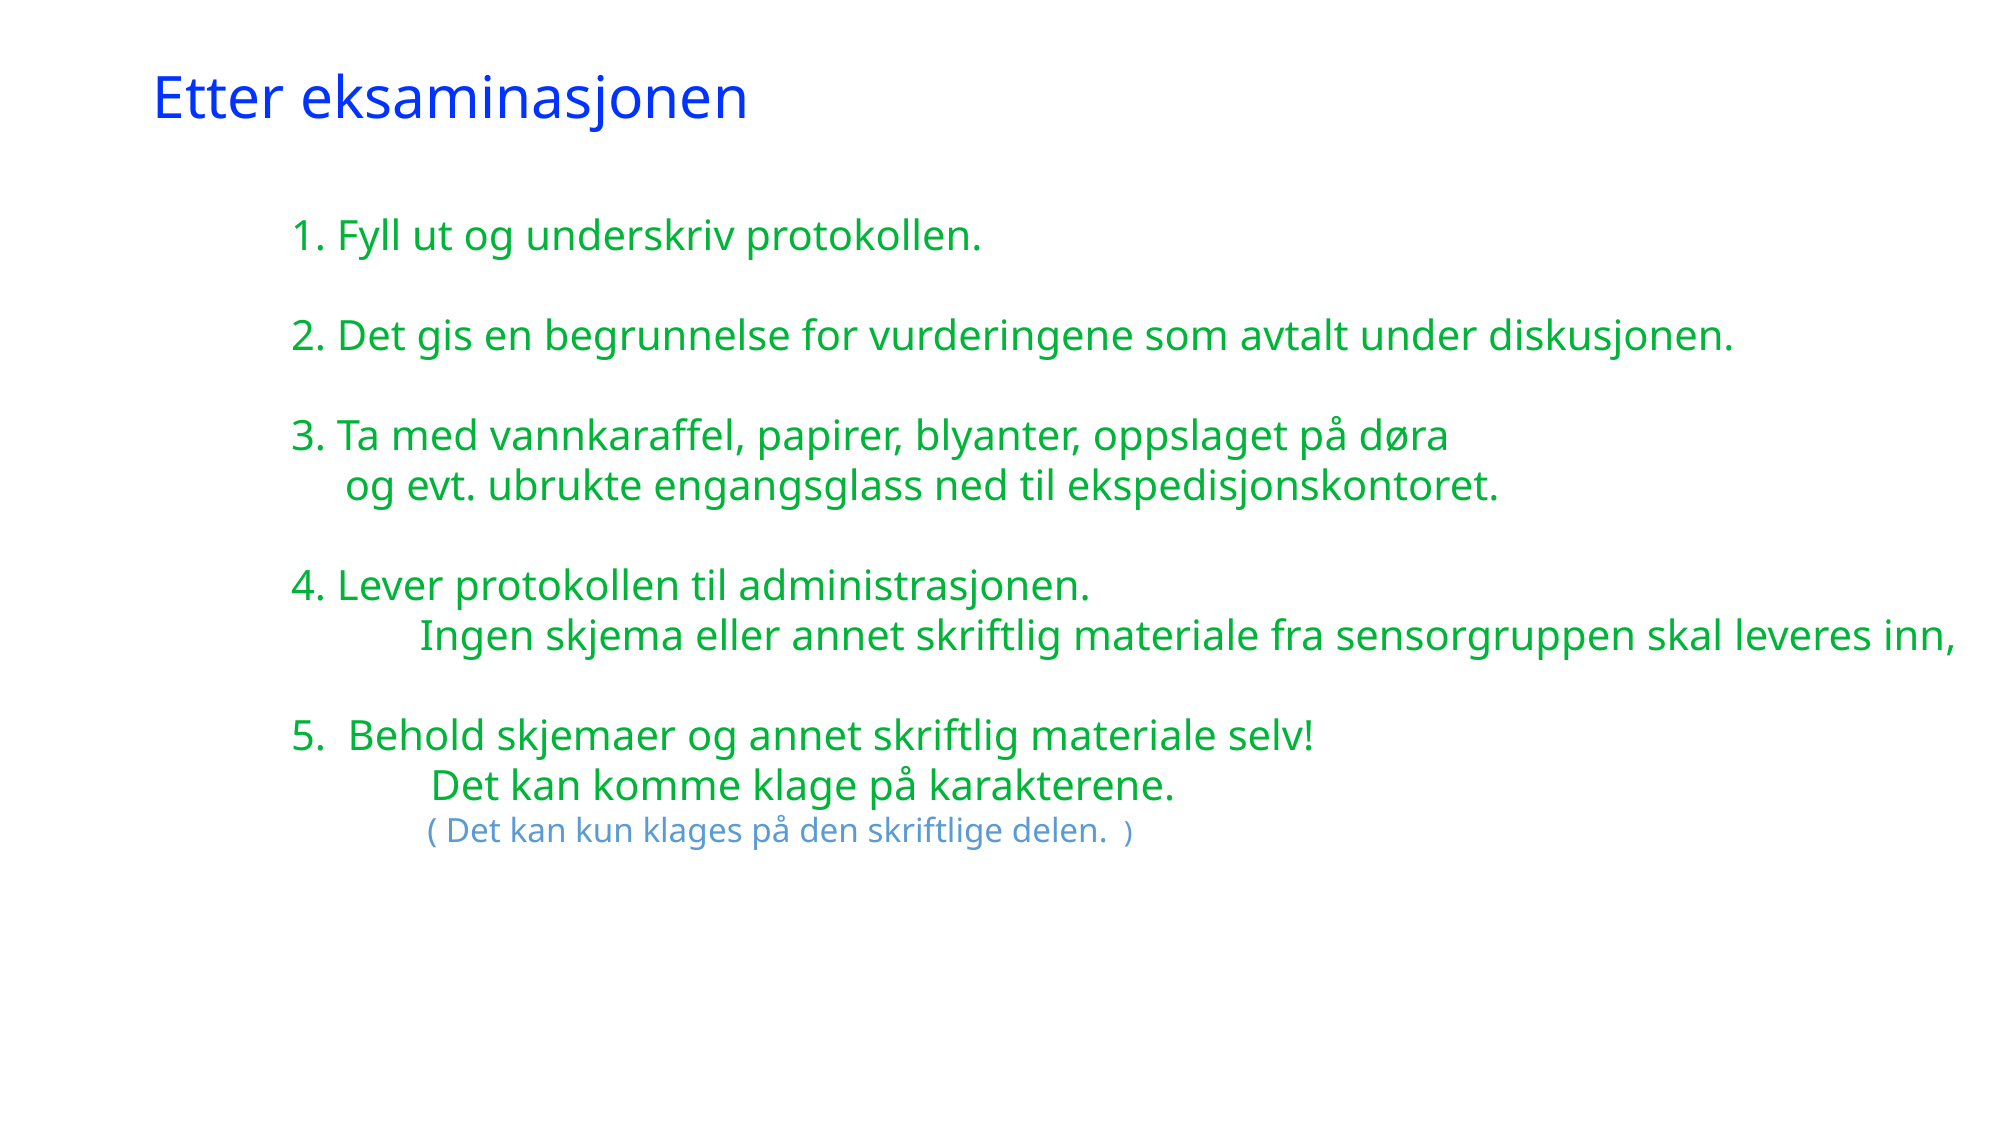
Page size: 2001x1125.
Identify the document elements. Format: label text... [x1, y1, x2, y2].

title Etter eksaminasjonen [137, 59, 1863, 211]
text_box 1. Fyll ut og underskriv protokollen. 2. Det gis en begrunnelse for vurderingene som avtalt under diskusjonen. 3. Ta med vannkaraffel, papirer, blyanter, oppslaget på døra og evt. ubrukte engangsglass ned til ekspedisjonskontoret. 4. Lever protokollen til administrasjonen. Ingen skjema eller annet skriftlig materiale fra sensorgruppen skal leveres inn, 5. Behold skjemaer og annet skriftlig materiale selv! Det kan komme klage på karakterene. ( Det kan kun klages på den skriftlige delen. ) [276, 201, 2000, 857]
